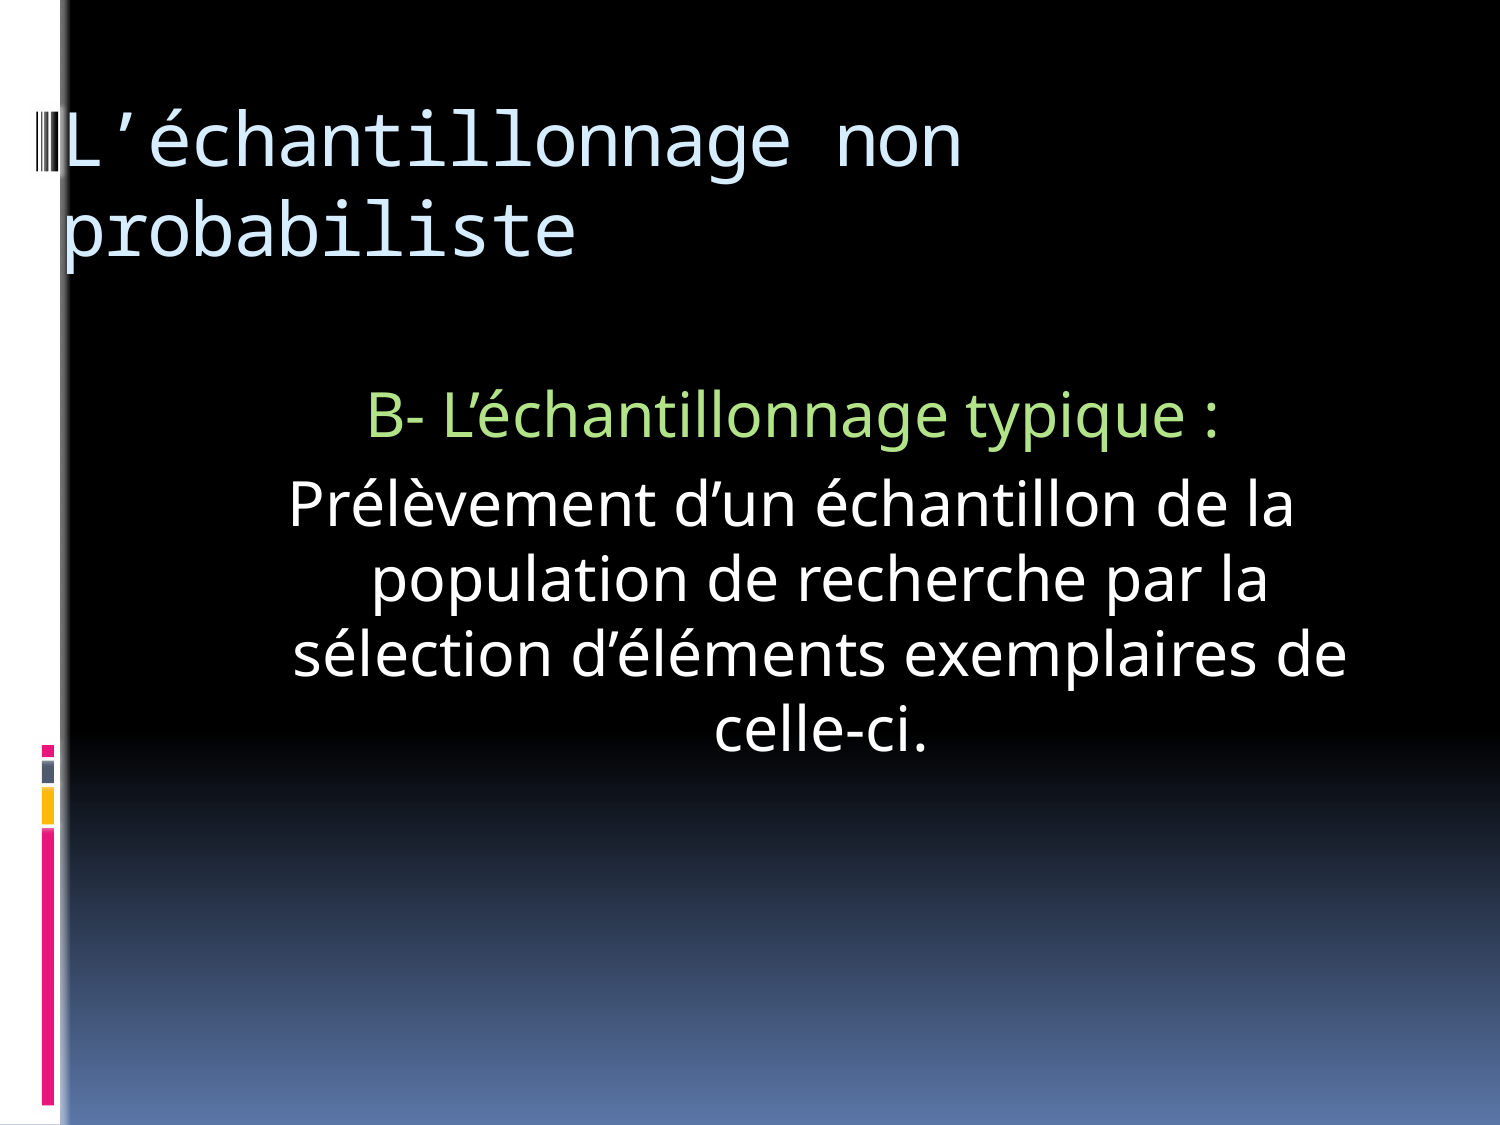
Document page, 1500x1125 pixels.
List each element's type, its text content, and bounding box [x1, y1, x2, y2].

title L’échantillonnage non probabiliste [46, 83, 1500, 234]
list B- L’échantillonnage typique : Prélèvement d’un échantillon de la population de recherche par la sélection d’éléments exemplaires de celle-ci. [150, 292, 1425, 1043]
